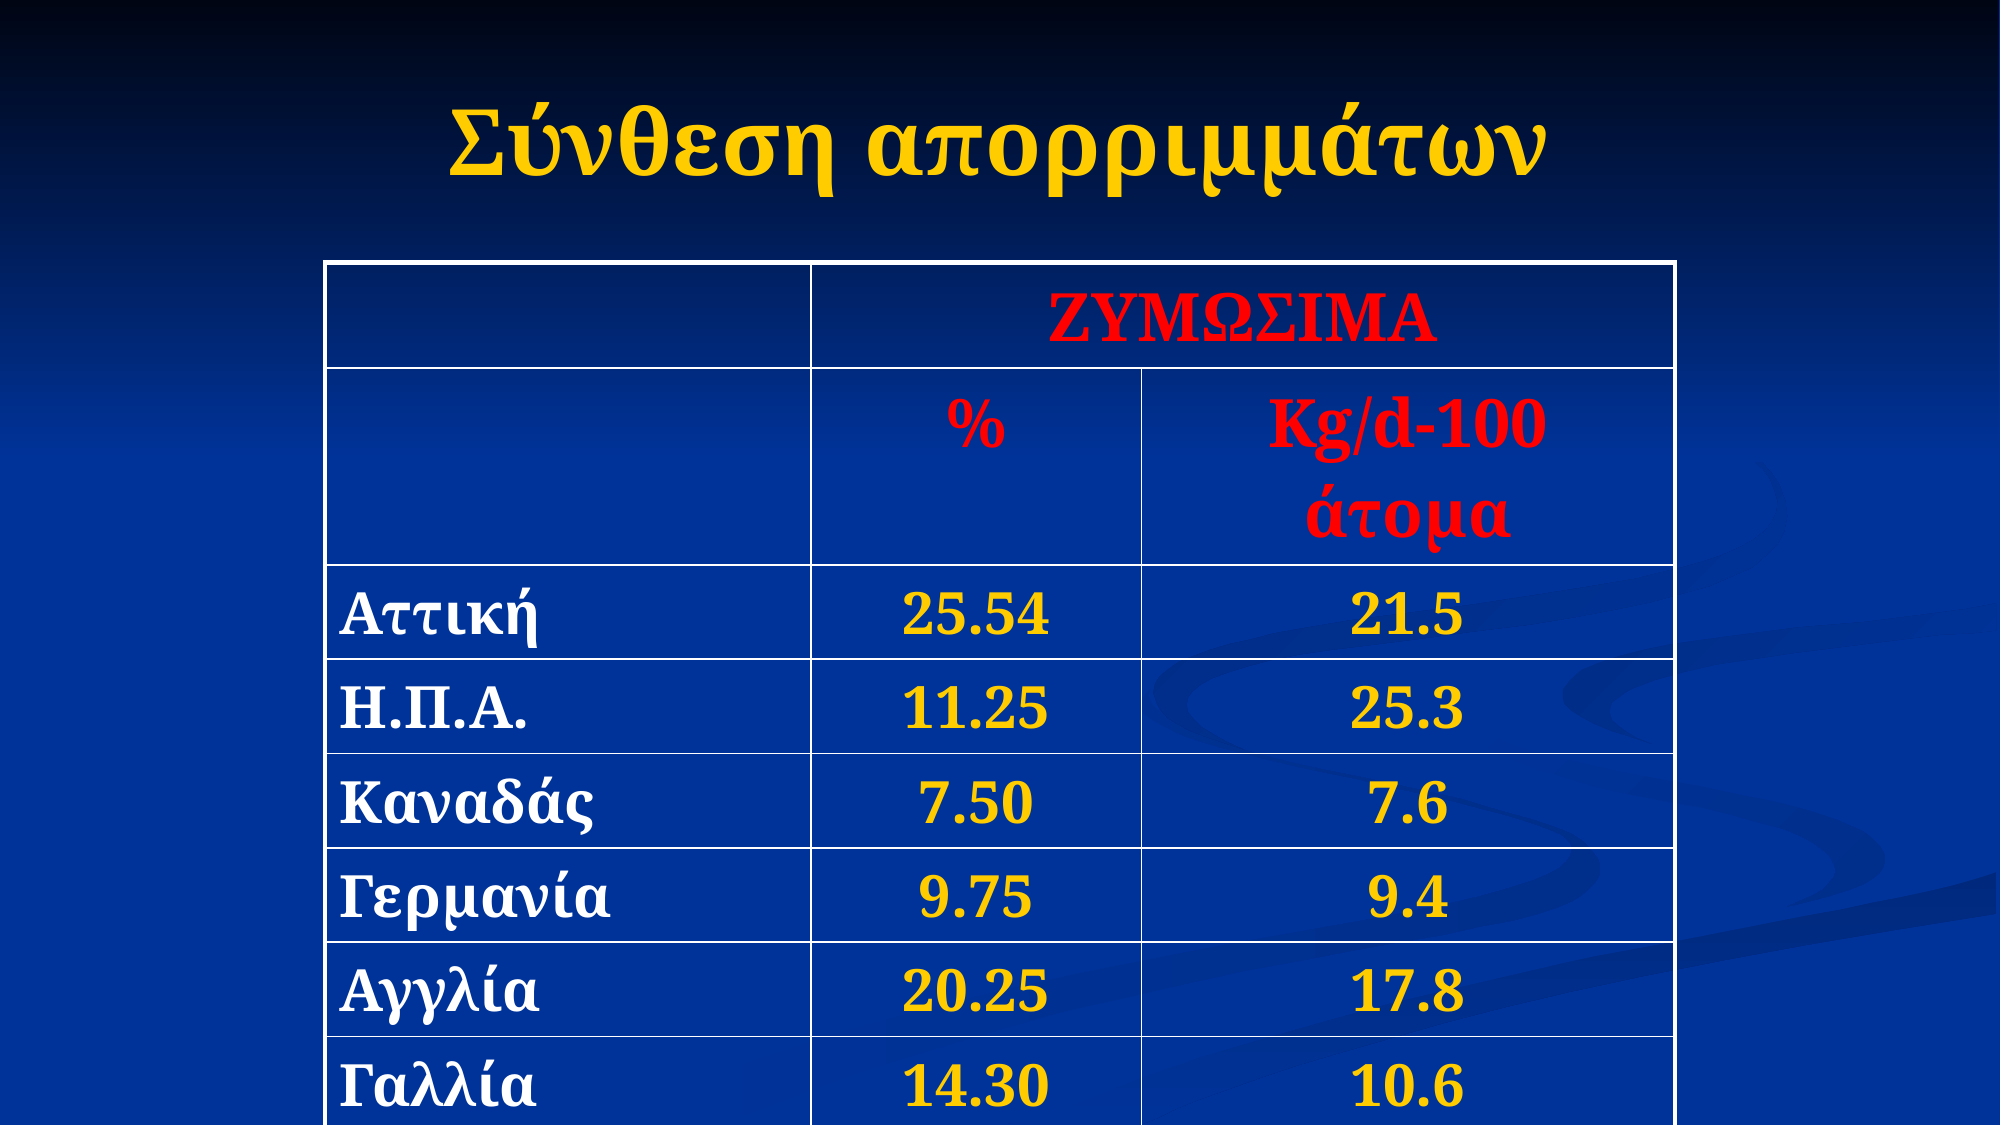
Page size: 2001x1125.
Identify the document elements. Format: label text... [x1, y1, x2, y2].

table_cell Καναδάς [327, 754, 810, 847]
table_cell Γερμανία [327, 849, 810, 941]
table_cell Γαλλία [327, 1037, 810, 1125]
table_cell 9.75 [812, 849, 1141, 941]
table_cell 21.5 [1142, 566, 1673, 658]
table_cell Η.Π.Α. [327, 660, 810, 753]
table_cell 10.6 [1142, 1037, 1673, 1125]
table_cell 7.6 [1142, 754, 1673, 847]
table_cell 25.3 [1142, 660, 1673, 753]
table_cell 25.54 [812, 566, 1141, 658]
table_cell 20.25 [812, 943, 1141, 1036]
table_cell Αγγλία [327, 943, 810, 1036]
table_cell % [812, 369, 1141, 564]
table_cell 17.8 [1142, 943, 1673, 1036]
table_cell [327, 369, 810, 564]
table_cell 7.50 [812, 754, 1141, 847]
table_cell Αττική [327, 566, 810, 658]
title Σύνθεση απορριμμάτων [99, 45, 1900, 233]
table_cell 9.4 [1142, 849, 1673, 941]
table_cell Kg/d-100 άτομα [1142, 369, 1673, 564]
table_header ΖΥΜΩΣΙΜΑ [812, 265, 1673, 367]
table_header [327, 265, 810, 367]
table_cell 14.30 [812, 1037, 1141, 1125]
table_cell 11.25 [812, 660, 1141, 753]
